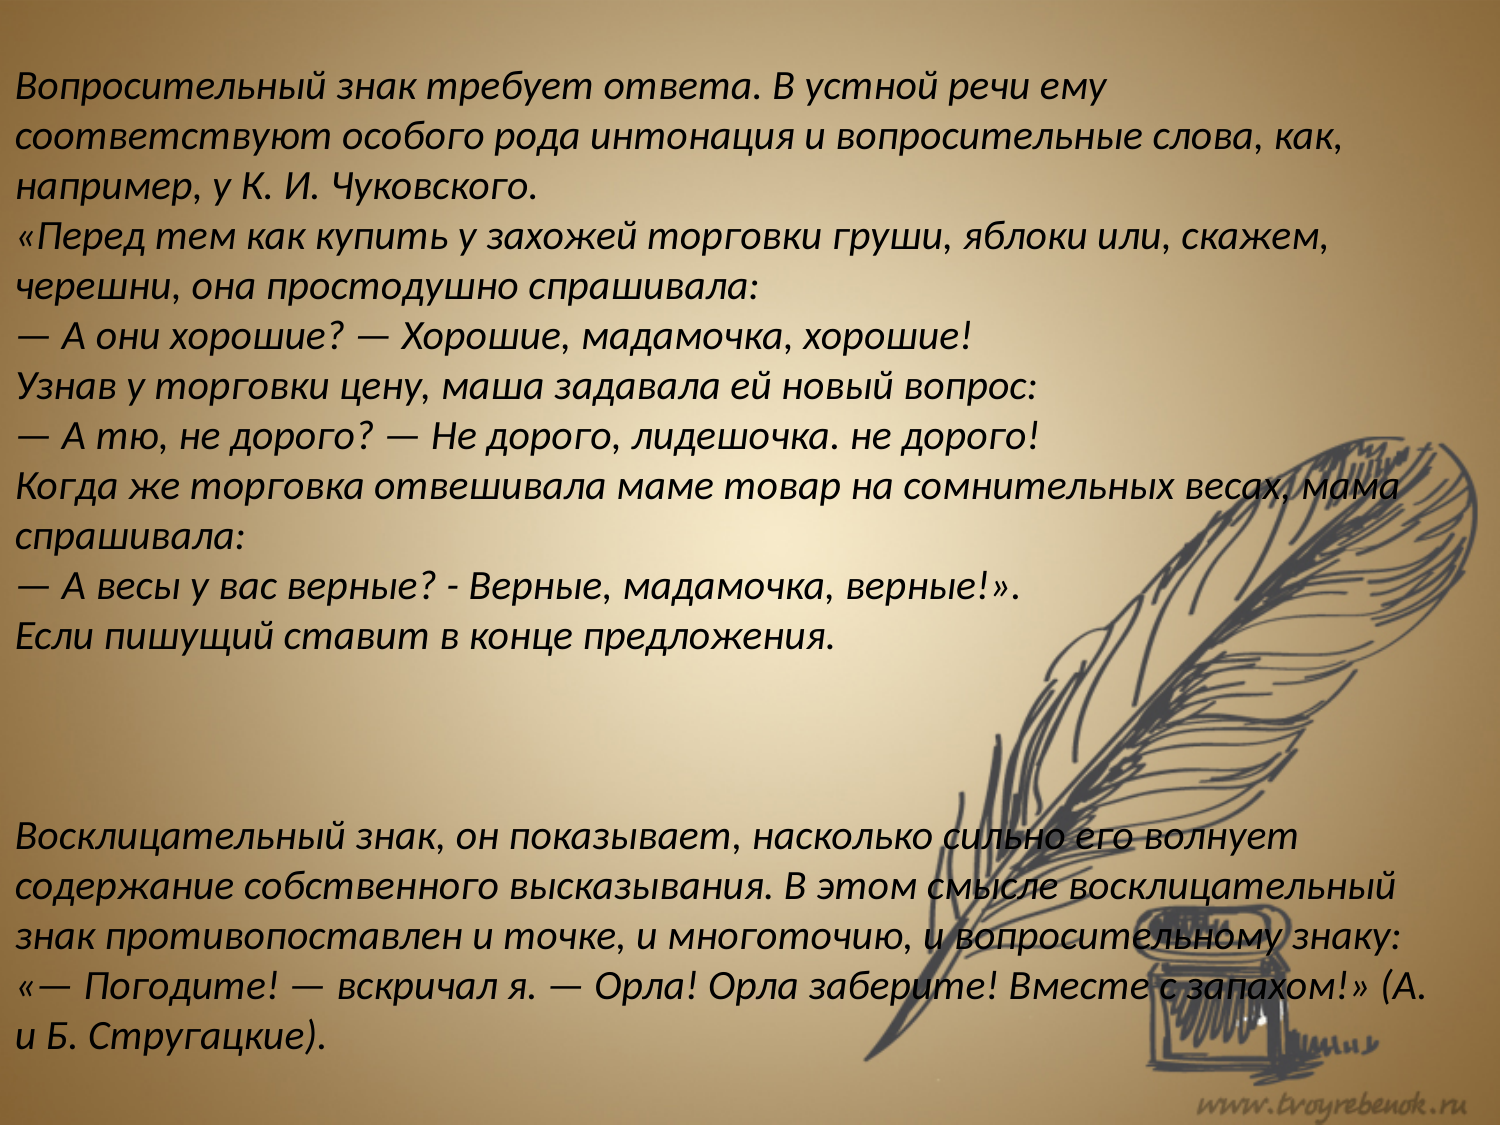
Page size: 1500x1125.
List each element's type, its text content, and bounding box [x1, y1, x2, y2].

picture [0, 0, 1500, 1125]
text_box Вопросительный знак требует ответа. В устной речи ему соответствуют особого рода интонация и вопросительные слова, как, например, у К. И. Чуковского. «Перед тем как купить у захожей торговки груши, яблоки или, скажем, черешни, она простодушно спрашивала: — А они хорошие? — Хорошие, мадамочка, хорошие! Узнав у торговки цену, маша задавала ей новый вопрос: — А тю, не дорого? — Не дорого, лидешочка. не дорого! Когда же торговка отвешивала маме товар на сомнительных весах, мама спрашивала: — А весы у вас верные? - Верные, мадамочка, верные!». Если пишущий ставит в конце предложения. Восклицательный знак, он показывает, насколько сильно его волнует содержание собственного высказывания. В этом смысле восклицательный знак противопоставлен и точке, и многоточию, и вопросительному знаку: «— Погодите! — вскричал я. — Орла! Орла заберите! Вместе с запахом!» (А. и Б. Стругацкие). [0, 0, 1447, 1066]
